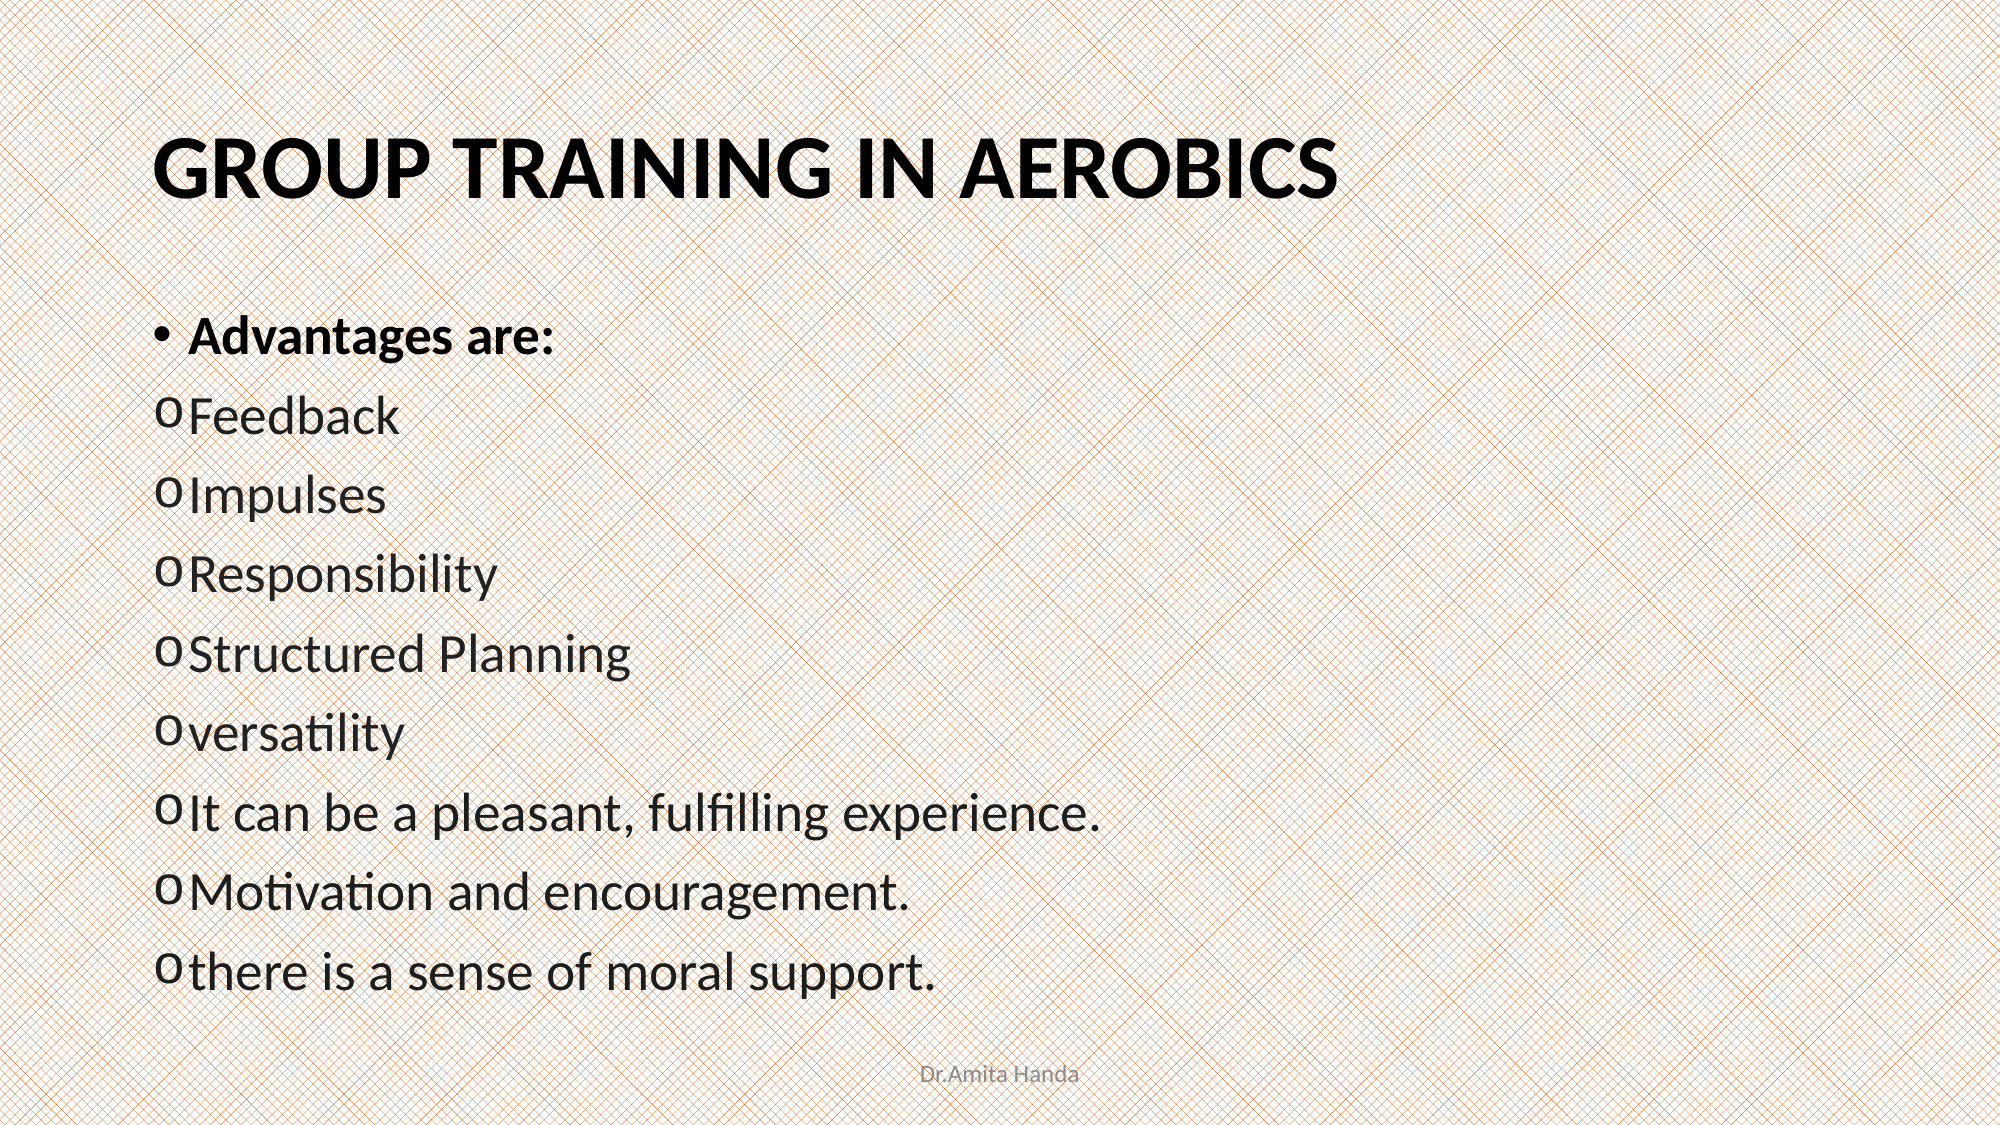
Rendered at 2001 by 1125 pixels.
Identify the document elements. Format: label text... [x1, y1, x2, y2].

title GROUP TRAINING IN AEROBICS [137, 59, 1863, 278]
list Advantages are: Feedback Impulses Responsibility Structured Planning versatility It can be a pleasant, fulfilling experience. Motivation and encouragement. there is a sense of moral support. [137, 299, 1863, 1014]
footer Dr.Amita Handa [662, 1042, 1338, 1103]
